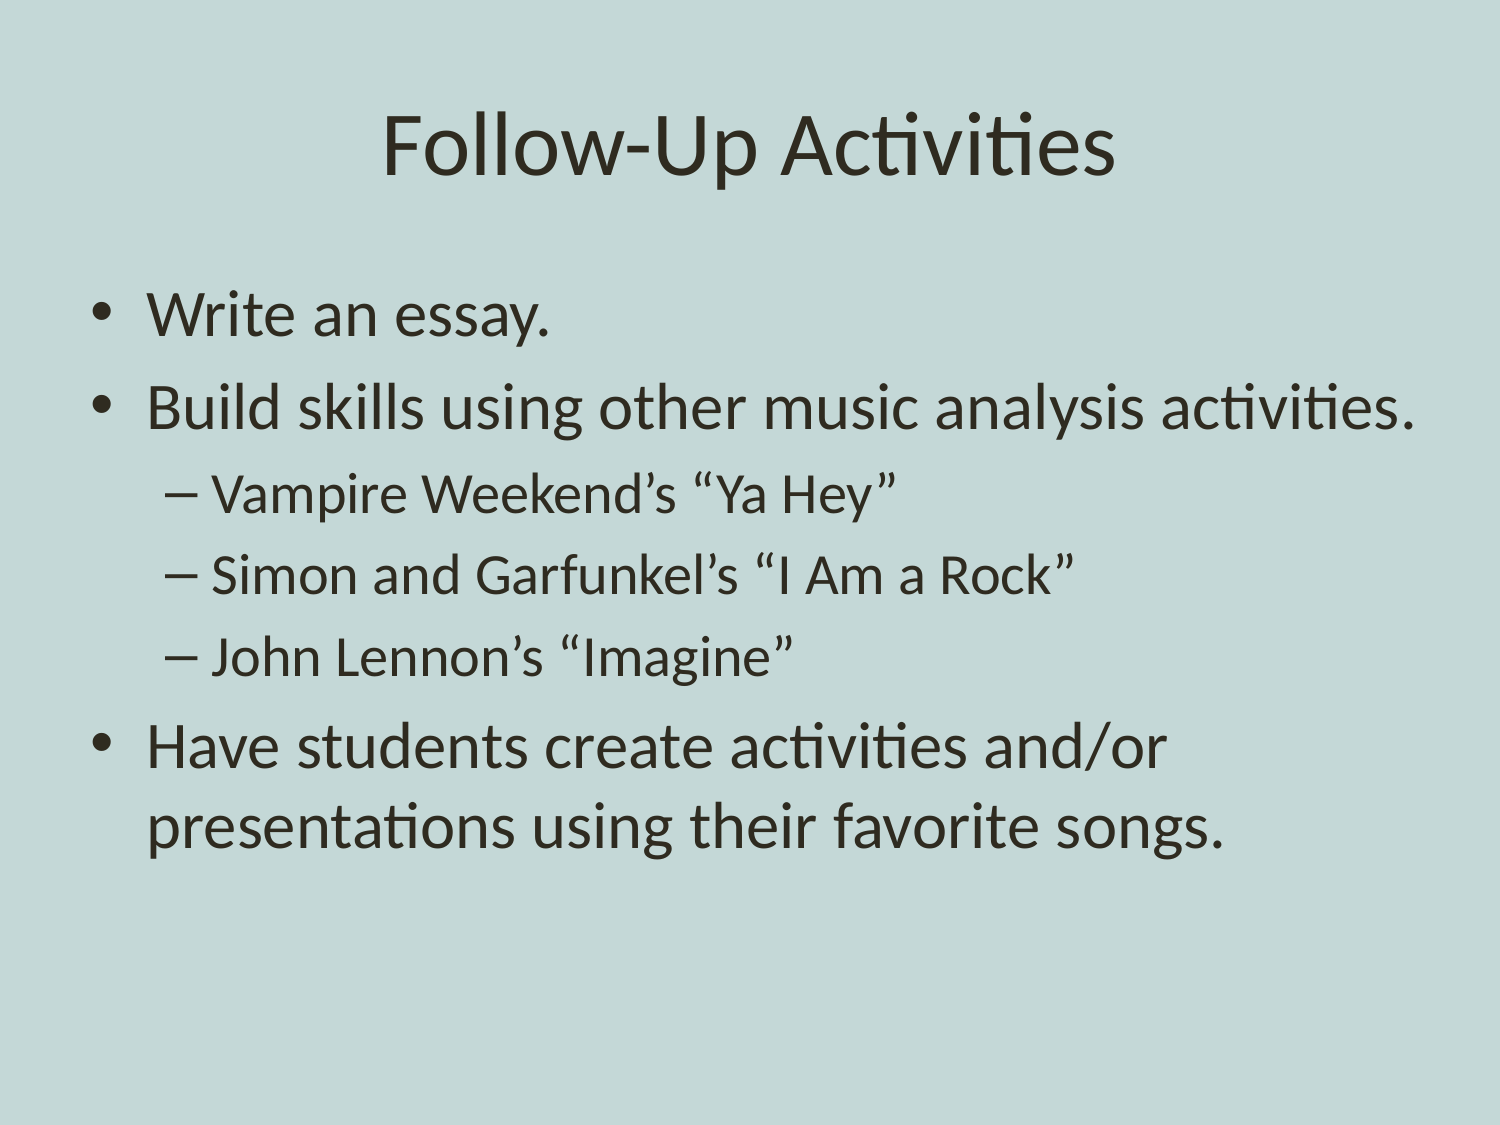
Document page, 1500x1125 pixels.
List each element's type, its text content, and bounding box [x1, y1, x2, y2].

list Write an essay. Build skills using other music analysis activities. Vampire Weekend’s “Ya Hey” Simon and Garfunkel’s “I Am a Rock” John Lennon’s “Imagine” Have students create activities and/or presentations using their favorite songs. [75, 262, 1450, 1005]
title Follow-Up Activities [75, 45, 1425, 233]
